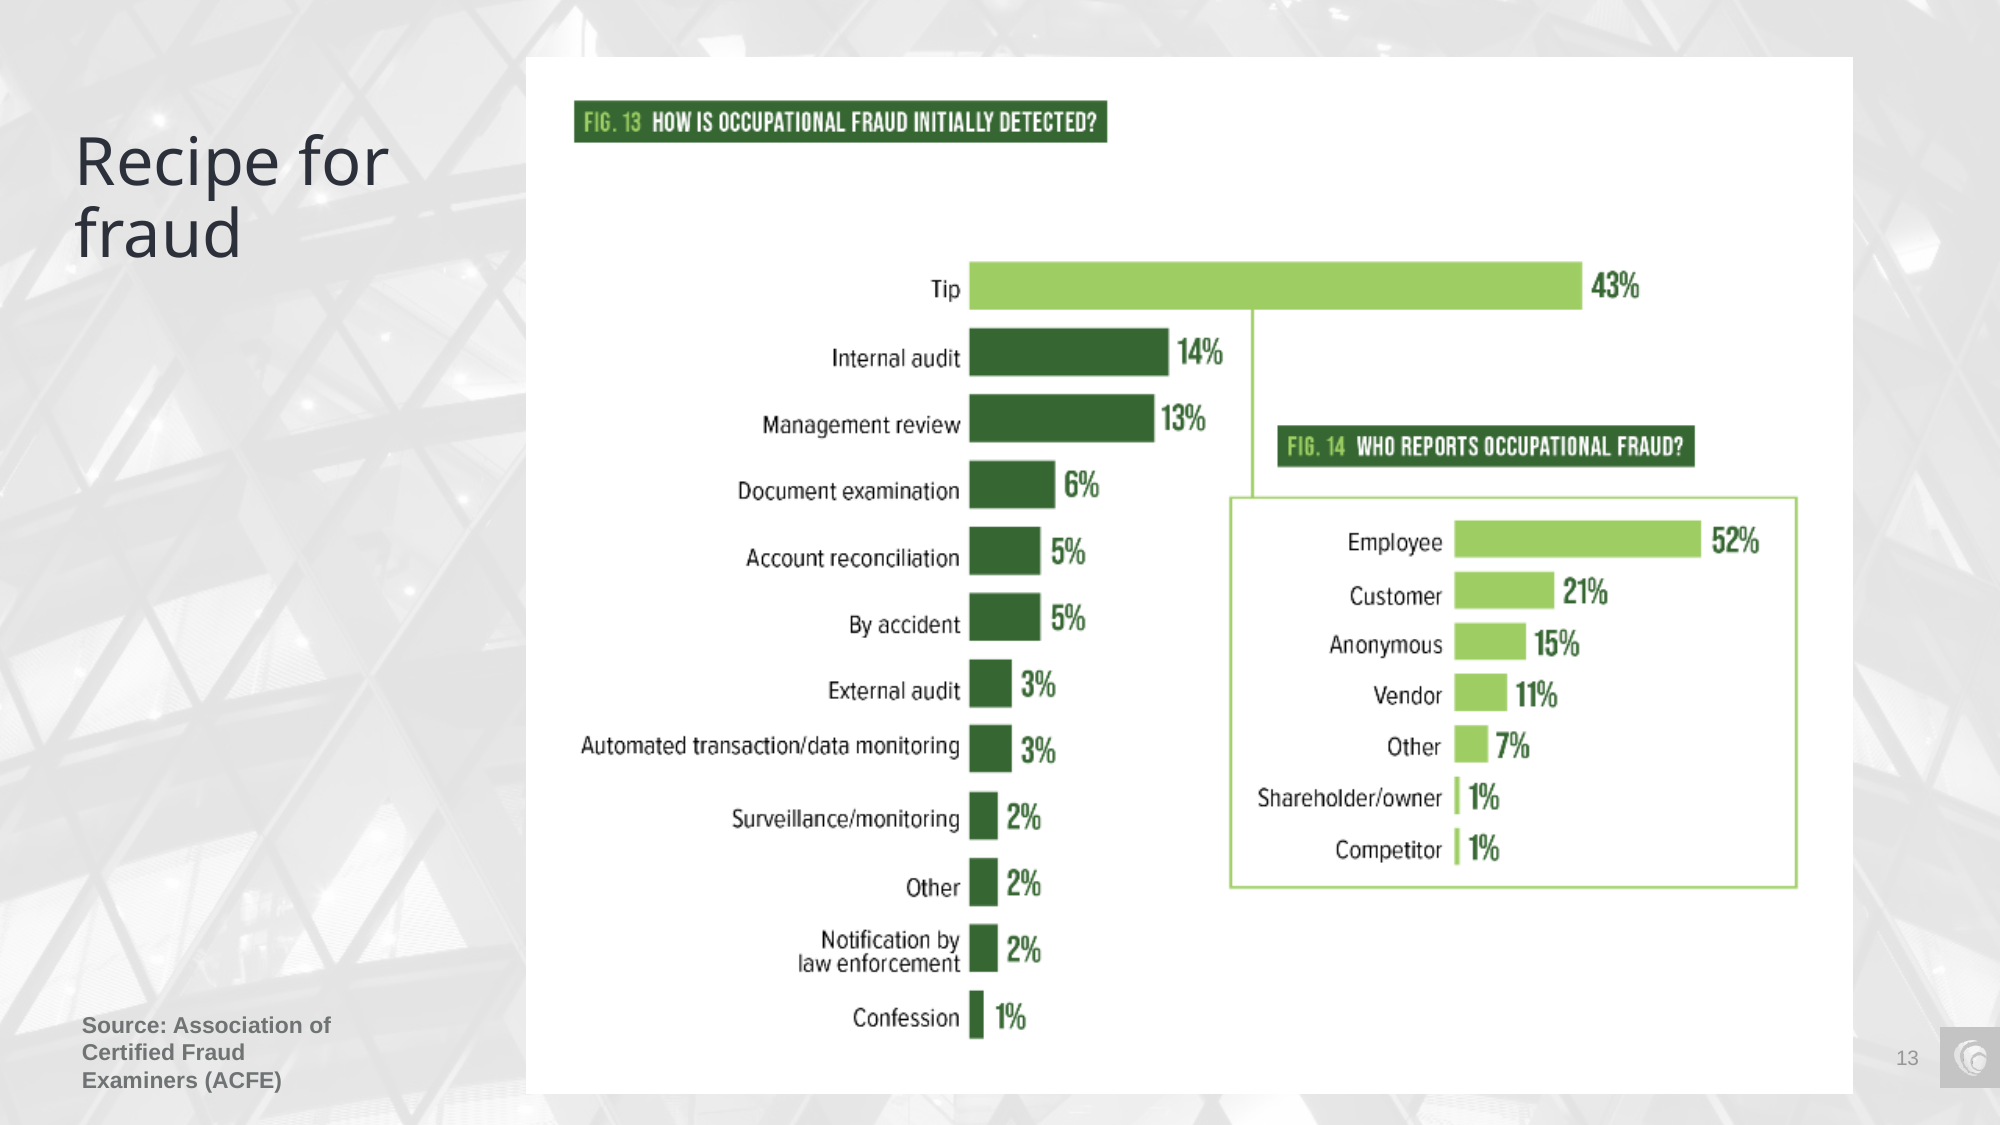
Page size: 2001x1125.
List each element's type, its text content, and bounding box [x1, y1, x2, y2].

text_box Source: Association of Certified Fraud Examiners (ACFE) [67, 1003, 352, 1101]
title Recipe for fraud [74, 113, 429, 329]
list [526, 57, 1853, 1094]
